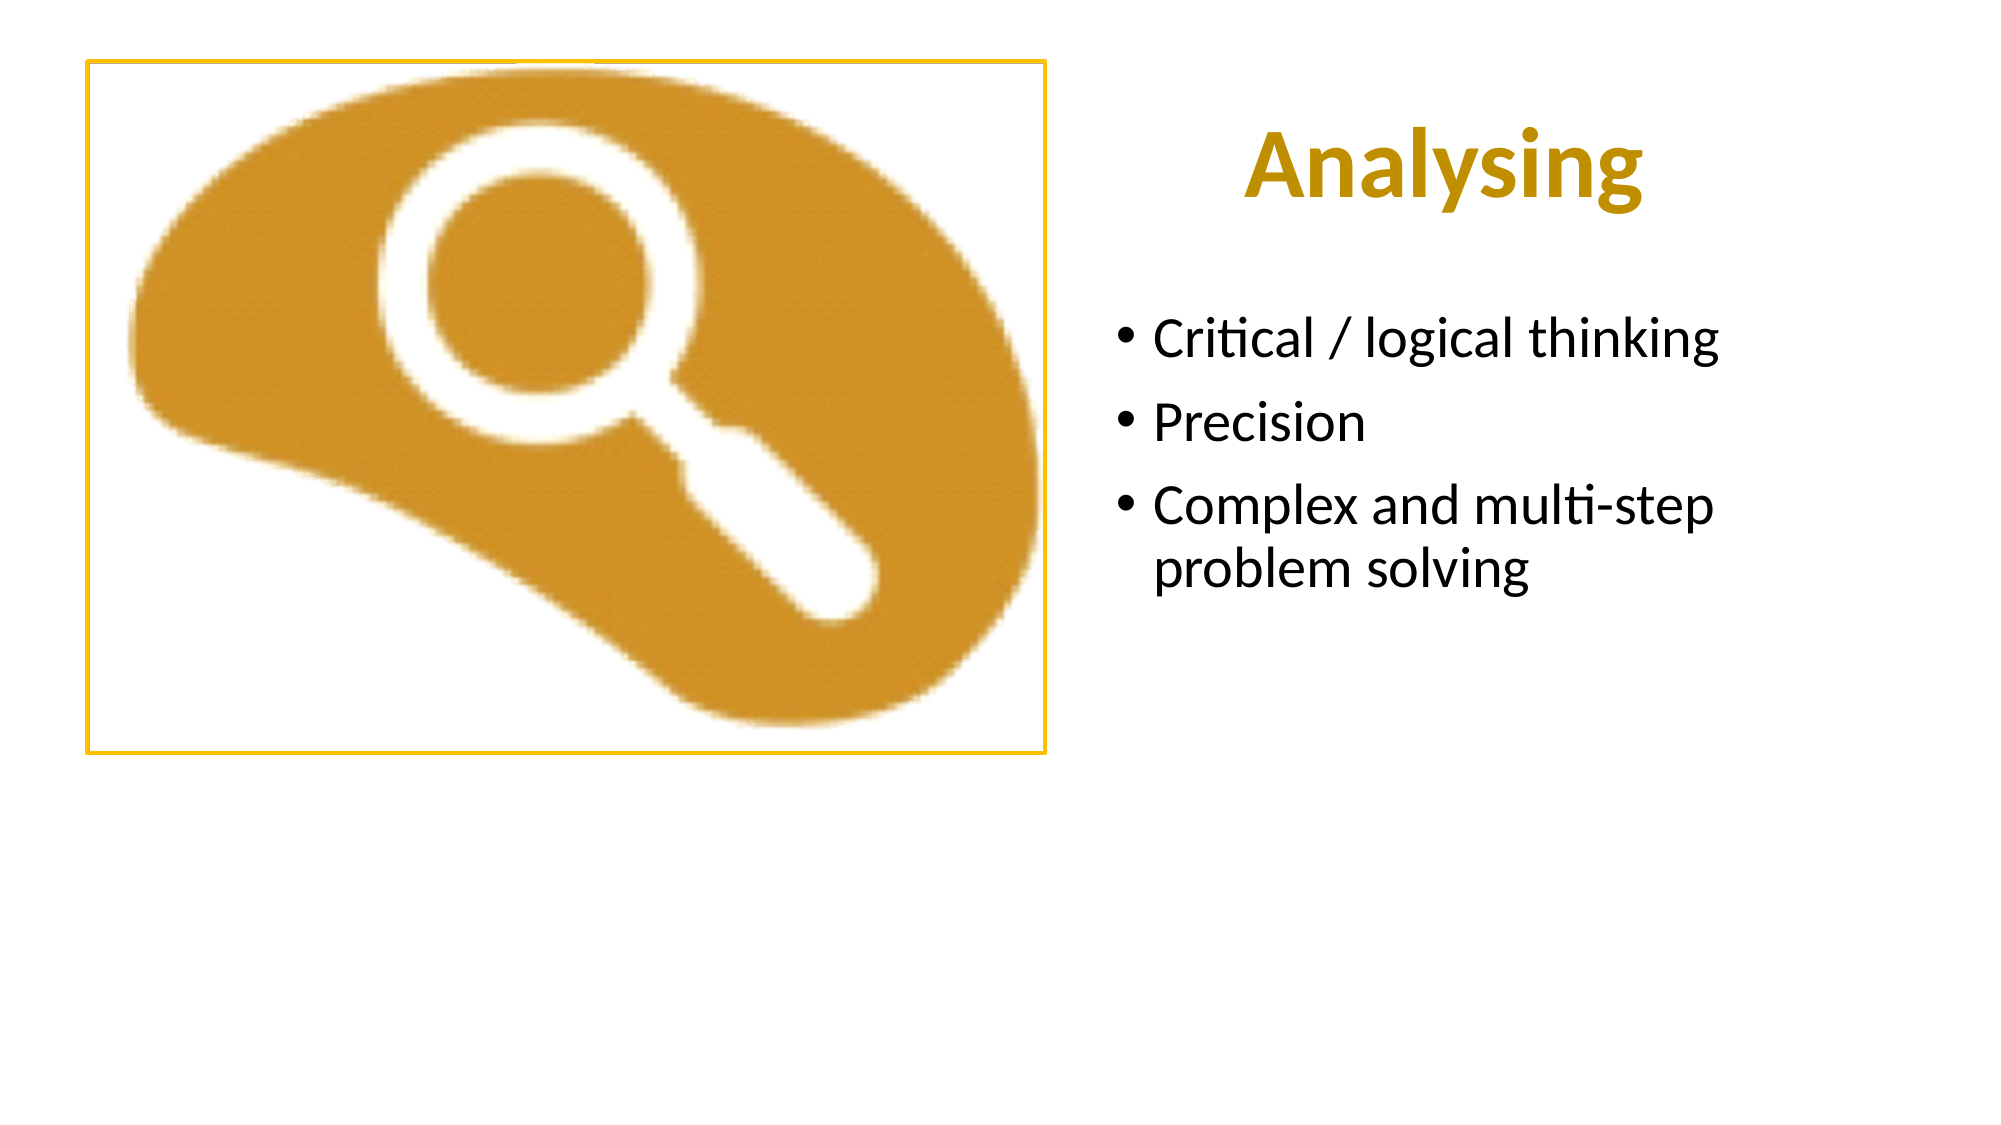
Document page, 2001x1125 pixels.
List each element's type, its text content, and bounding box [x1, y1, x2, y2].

picture [85, 59, 1047, 755]
text_box Analysing [1229, 81, 1661, 226]
list Critical / logical thinking Precision Complex and multi-step problem solving [1100, 299, 1863, 1014]
